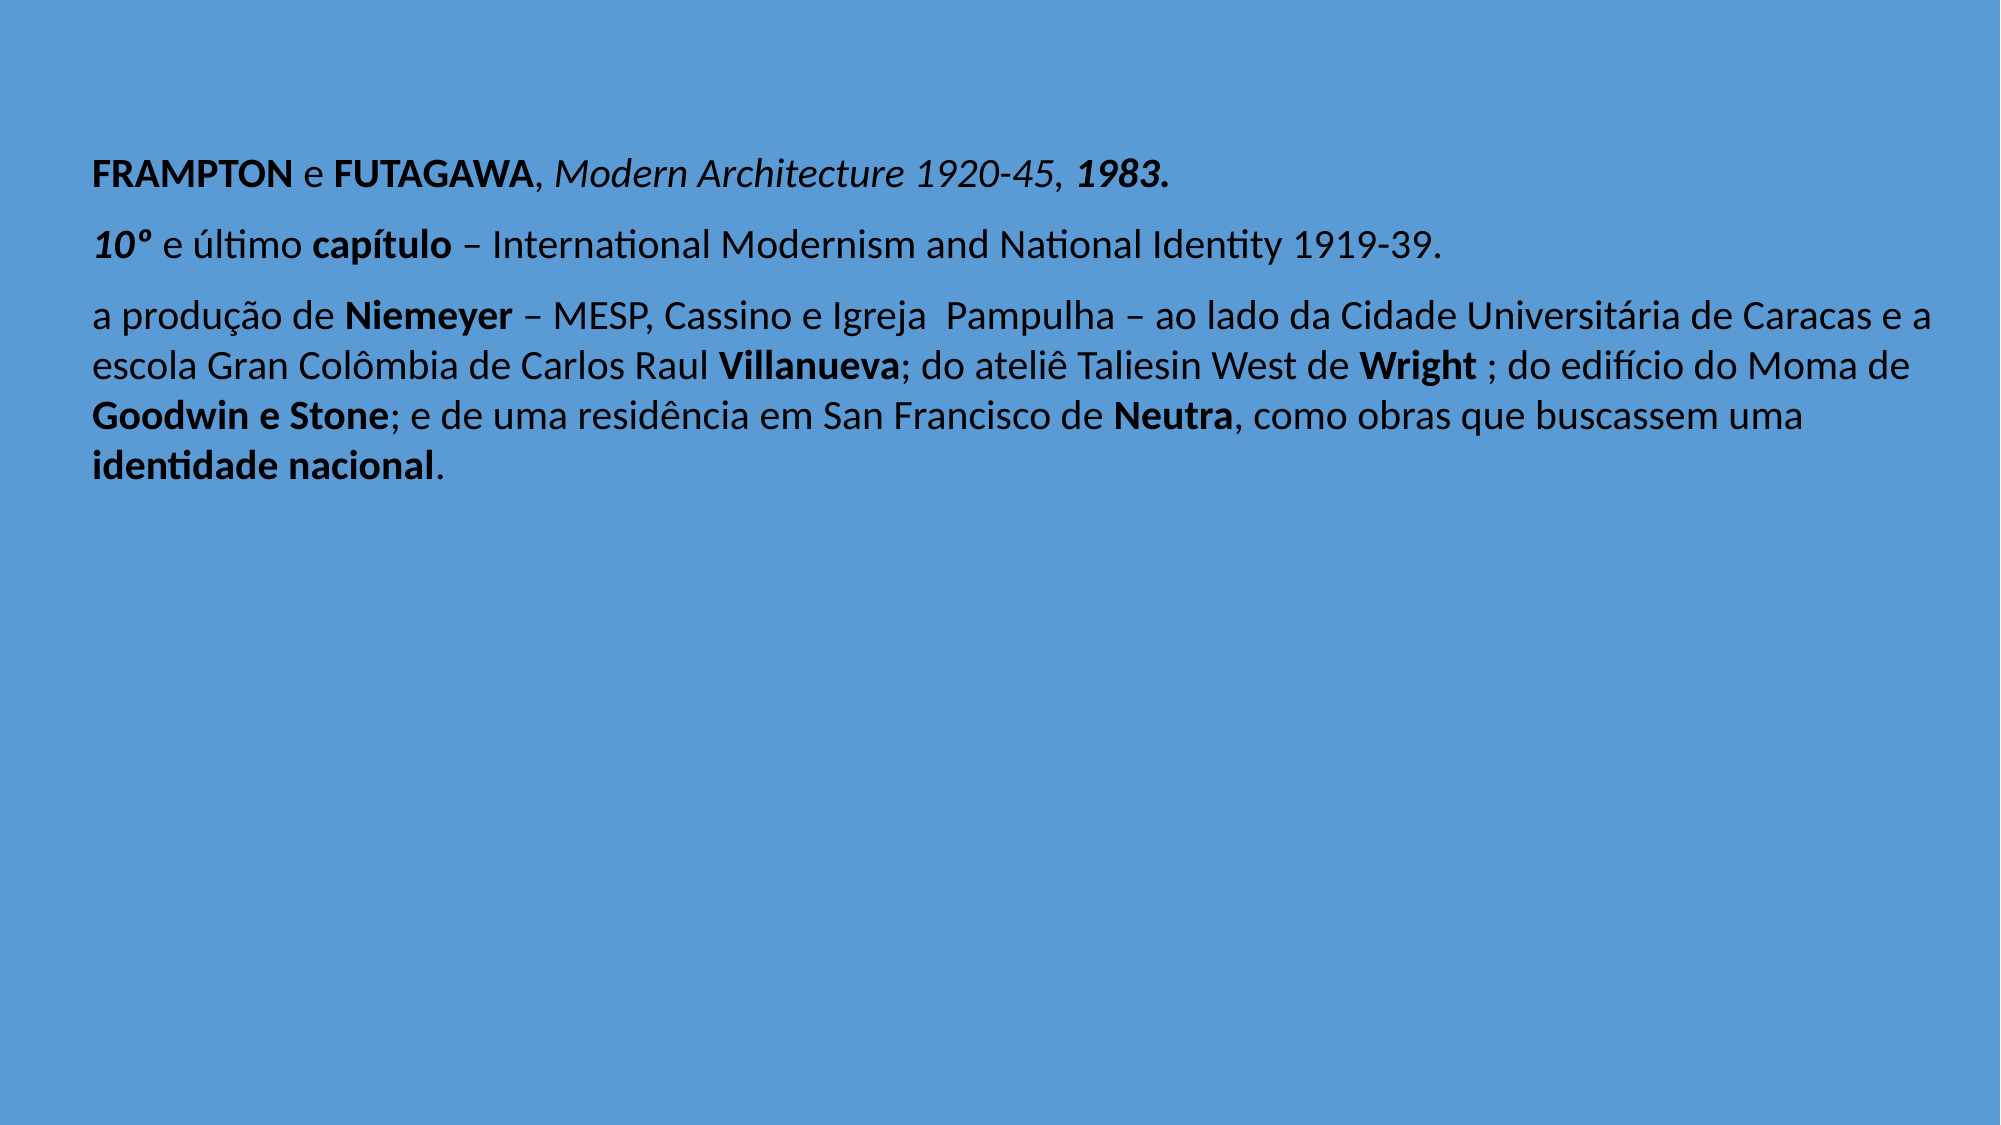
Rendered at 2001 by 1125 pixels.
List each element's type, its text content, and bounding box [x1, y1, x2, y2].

list FRAMPTON e FUTAGAWA, Modern Architecture 1920-45, 1983. 10º e último capítulo – International Modernism and National Identity 1919-39. a produção de Niemeyer – MESP, Cassino e Igreja Pampulha – ao lado da Cidade Universitária de Caracas e a escola Gran Colômbia de Carlos Raul Villanueva; do ateliê Taliesin West de Wright ; do edifício do Moma de Goodwin e Stone; e de uma residência em San Francisco de Neutra, como obras que buscassem uma identidade nacional. [39, 54, 1985, 1071]
